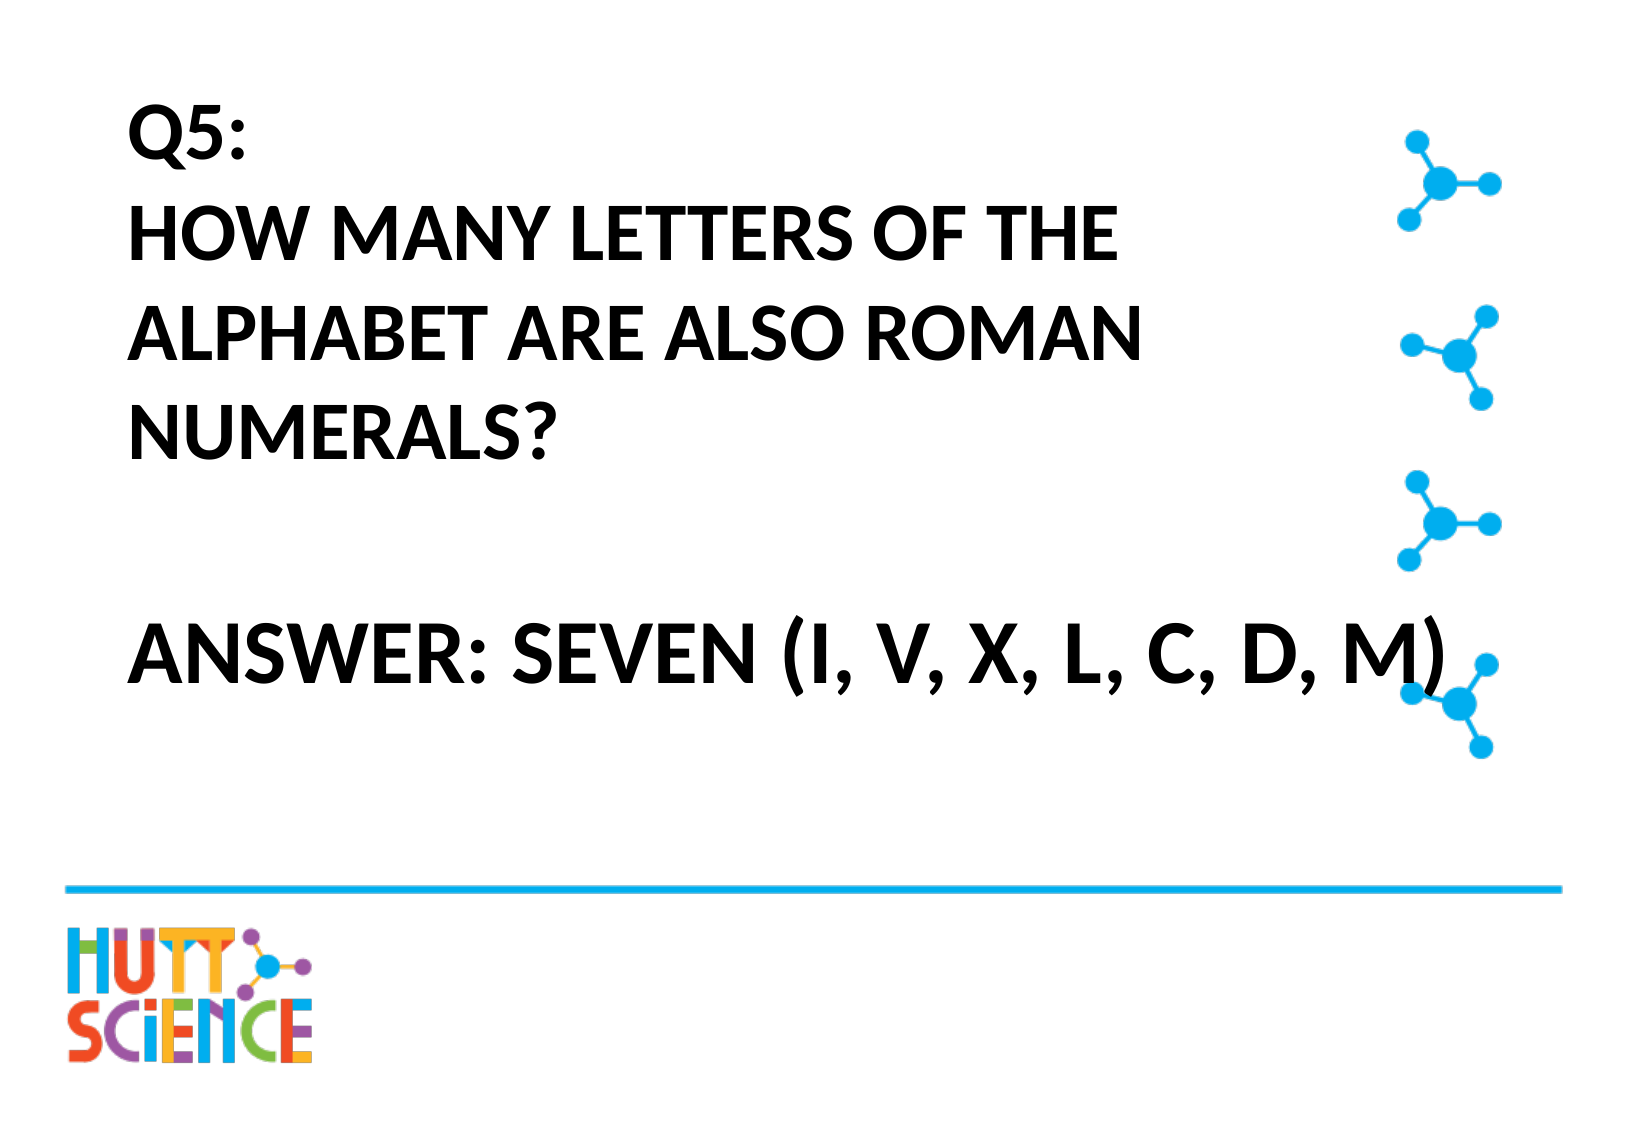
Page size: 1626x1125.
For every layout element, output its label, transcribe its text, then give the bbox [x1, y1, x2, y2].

text_box Answer: Seven (I, V, X, L, C, D, M) [112, 474, 1494, 881]
title Q5: How many letters of the alphabet are also Roman numerals? [112, 69, 1494, 442]
